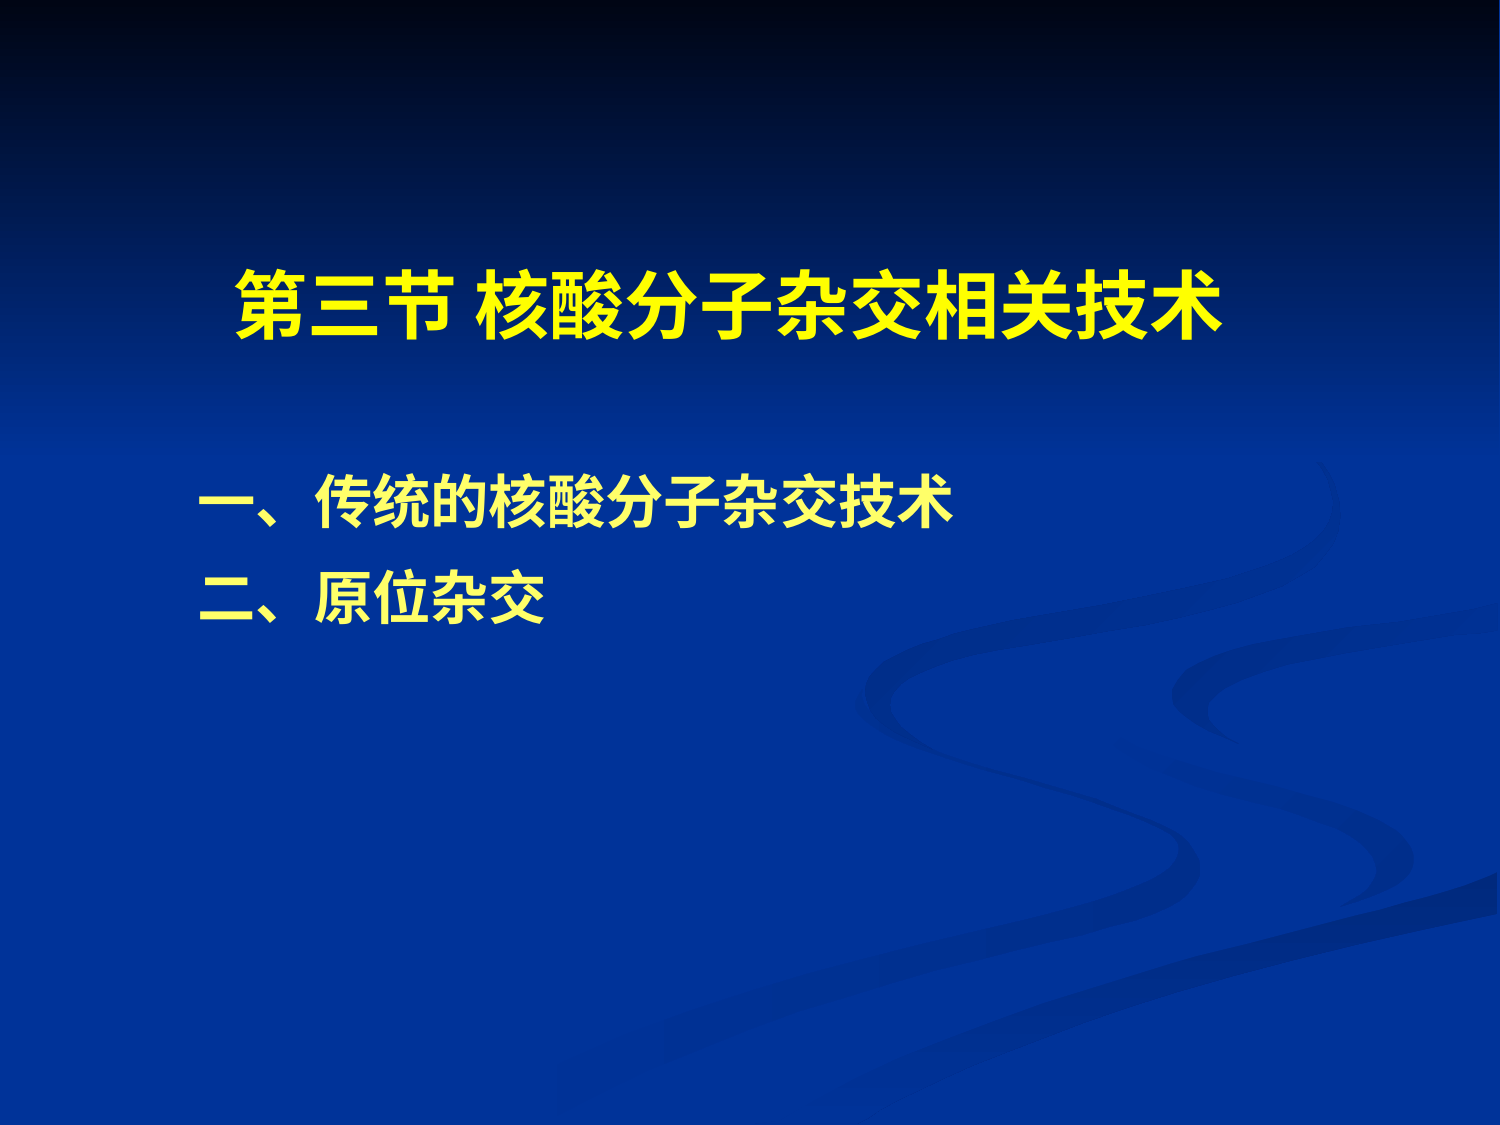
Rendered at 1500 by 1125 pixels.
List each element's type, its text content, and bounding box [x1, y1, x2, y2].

text_box 第三节 核酸分子杂交相关技术 [62, 209, 1413, 398]
text_box 一、传统的核酸分子杂交技术 二、原位杂交 [183, 444, 1377, 932]
